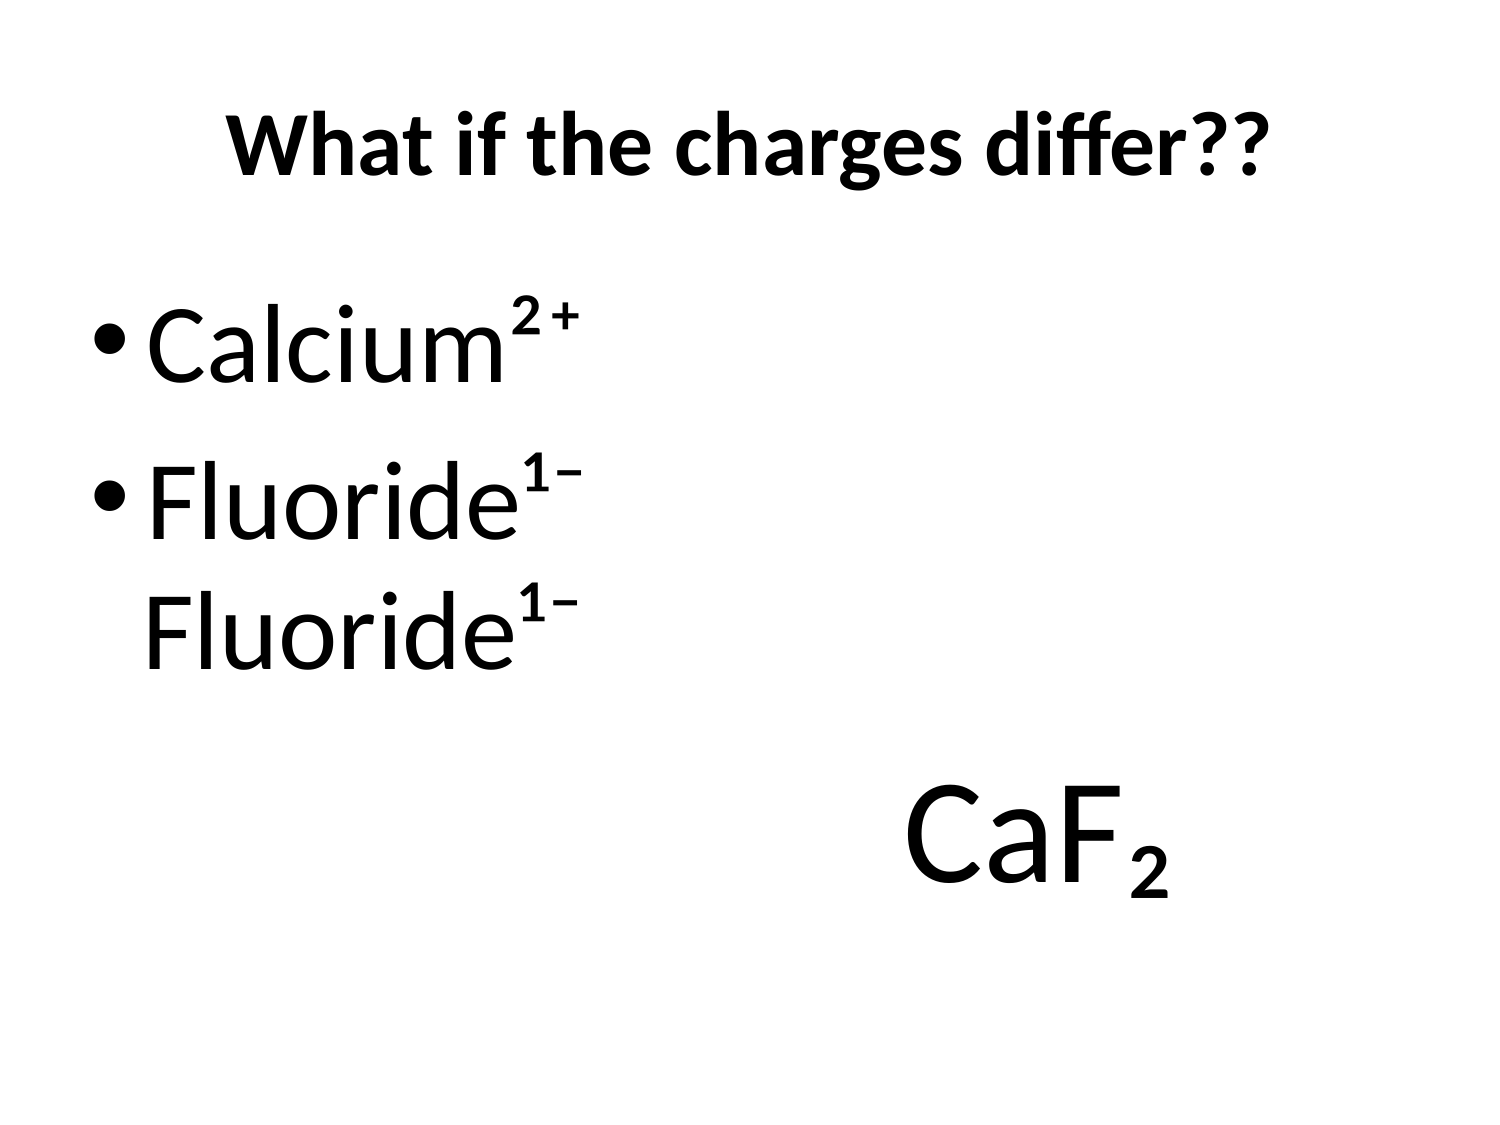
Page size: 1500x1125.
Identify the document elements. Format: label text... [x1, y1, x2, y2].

list Calcium²⁺ Fluoride¹⁻ [75, 262, 1425, 1005]
text_box Fluoride¹⁻ [127, 549, 601, 700]
text_box CaF₂ [889, 724, 1191, 920]
title What if the charges differ?? [75, 45, 1425, 233]
